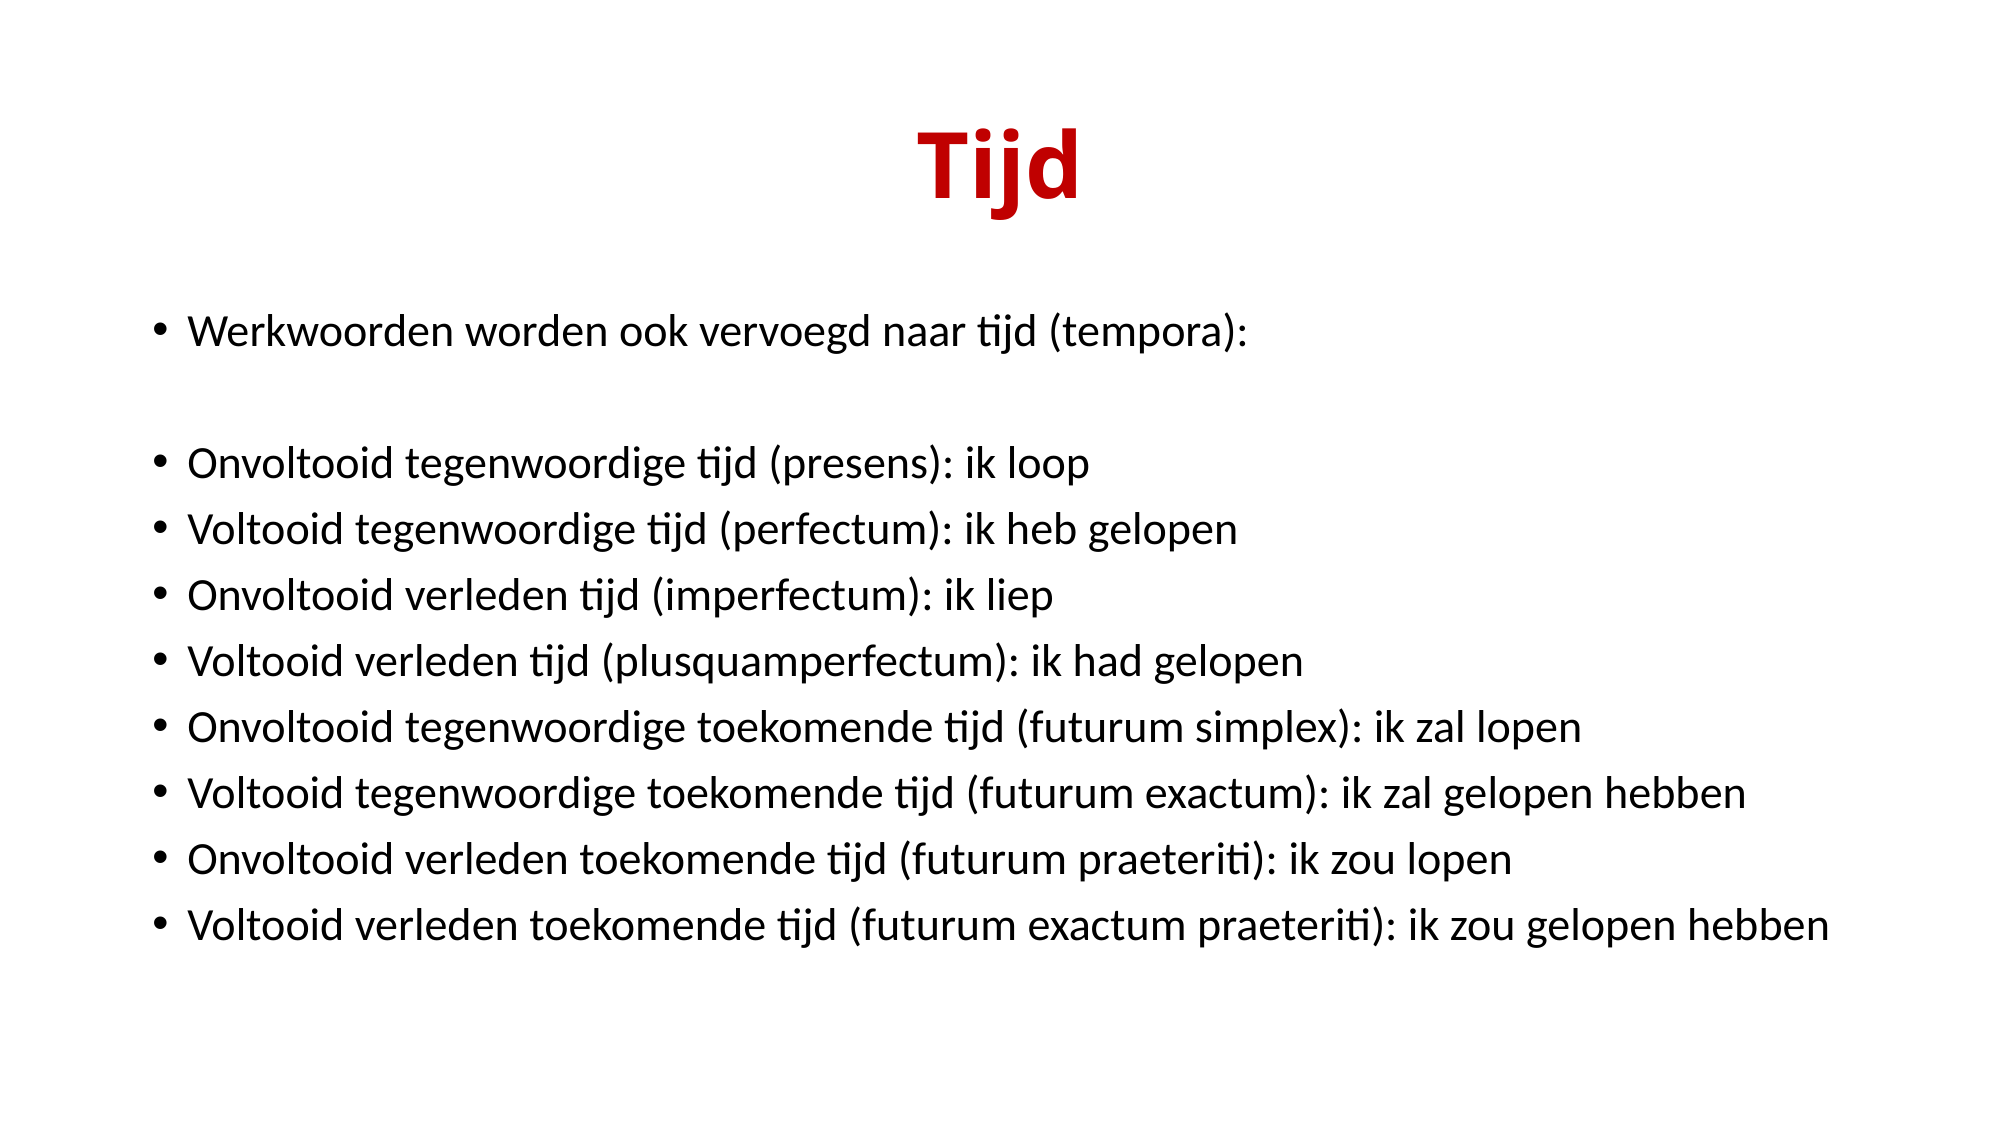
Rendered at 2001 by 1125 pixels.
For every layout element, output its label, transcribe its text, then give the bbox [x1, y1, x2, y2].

title Tijd [137, 59, 1863, 278]
list Werkwoorden worden ook vervoegd naar tijd (tempora): Onvoltooid tegenwoordige tijd (presens): ik loop Voltooid tegenwoordige tijd (perfectum): ik heb gelopen Onvoltooid verleden tijd (imperfectum): ik liep Voltooid verleden tijd (plusquamperfectum): ik had gelopen Onvoltooid tegenwoordige toekomende tijd (futurum simplex): ik zal lopen Voltooid tegenwoordige toekomende tijd (futurum exactum): ik zal gelopen hebben Onvoltooid verleden toekomende tijd (futurum praeteriti): ik zou lopen Voltooid verleden toekomende tijd (futurum exactum praeteriti): ik zou gelopen hebben [137, 299, 1863, 1014]
